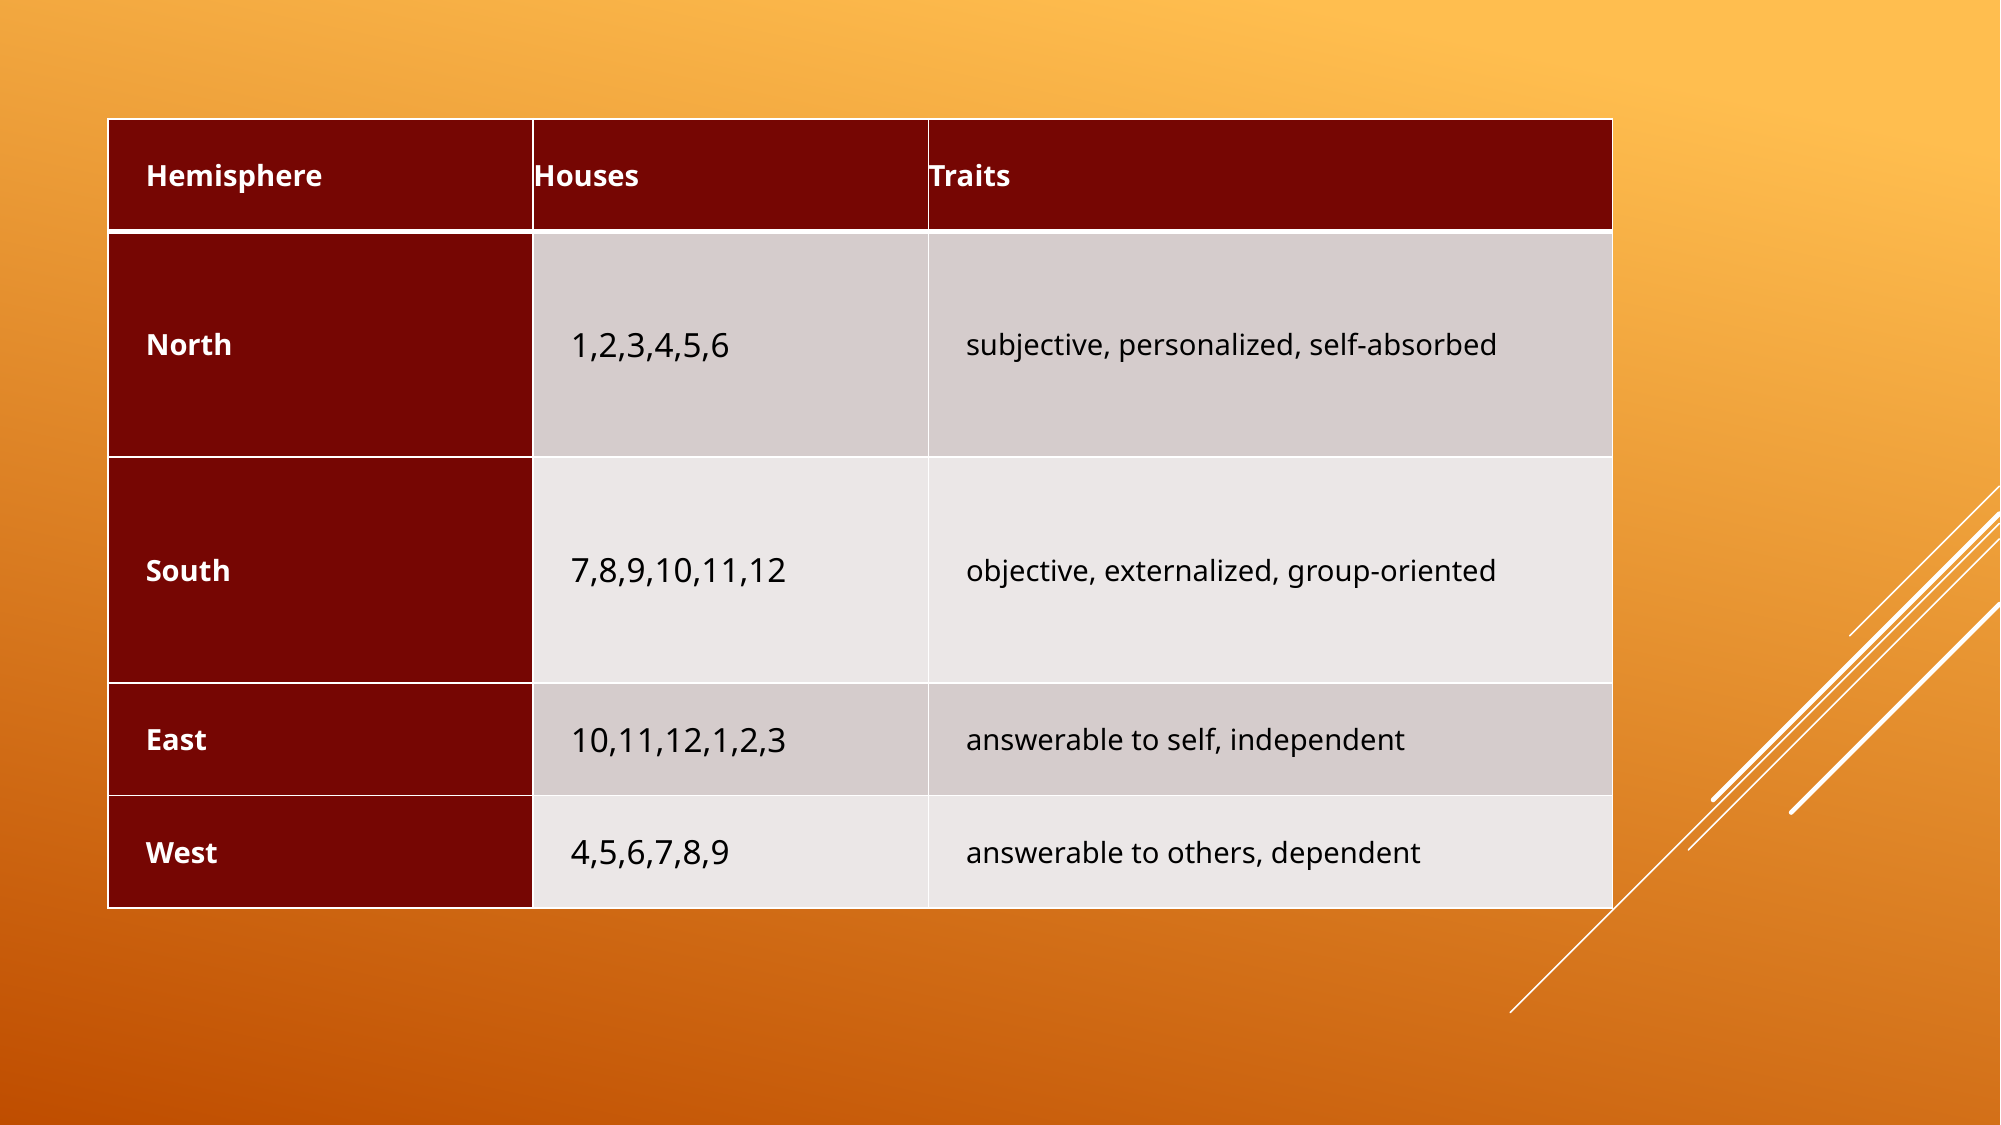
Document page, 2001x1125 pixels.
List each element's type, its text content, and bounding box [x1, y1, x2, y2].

table_cell 10,11,12,1,2,3 [534, 684, 928, 795]
table_header Traits [929, 120, 1612, 229]
table_cell 1,2,3,4,5,6 [534, 234, 928, 456]
table_cell North [109, 234, 532, 456]
table_cell answerable to others, dependent [929, 796, 1612, 907]
table_cell South [109, 458, 532, 682]
table_cell subjective, personalized, self-absorbed [929, 234, 1612, 456]
table_cell 4,5,6,7,8,9 [534, 796, 928, 907]
table_header Houses [534, 120, 928, 229]
table_cell answerable to self, independent [929, 684, 1612, 795]
table_cell West [109, 796, 532, 907]
table_header Hemisphere [109, 120, 532, 229]
table_cell objective, externalized, group-oriented [929, 458, 1612, 682]
table_cell 7,8,9,10,11,12 [534, 458, 928, 682]
table_cell East [109, 684, 532, 795]
